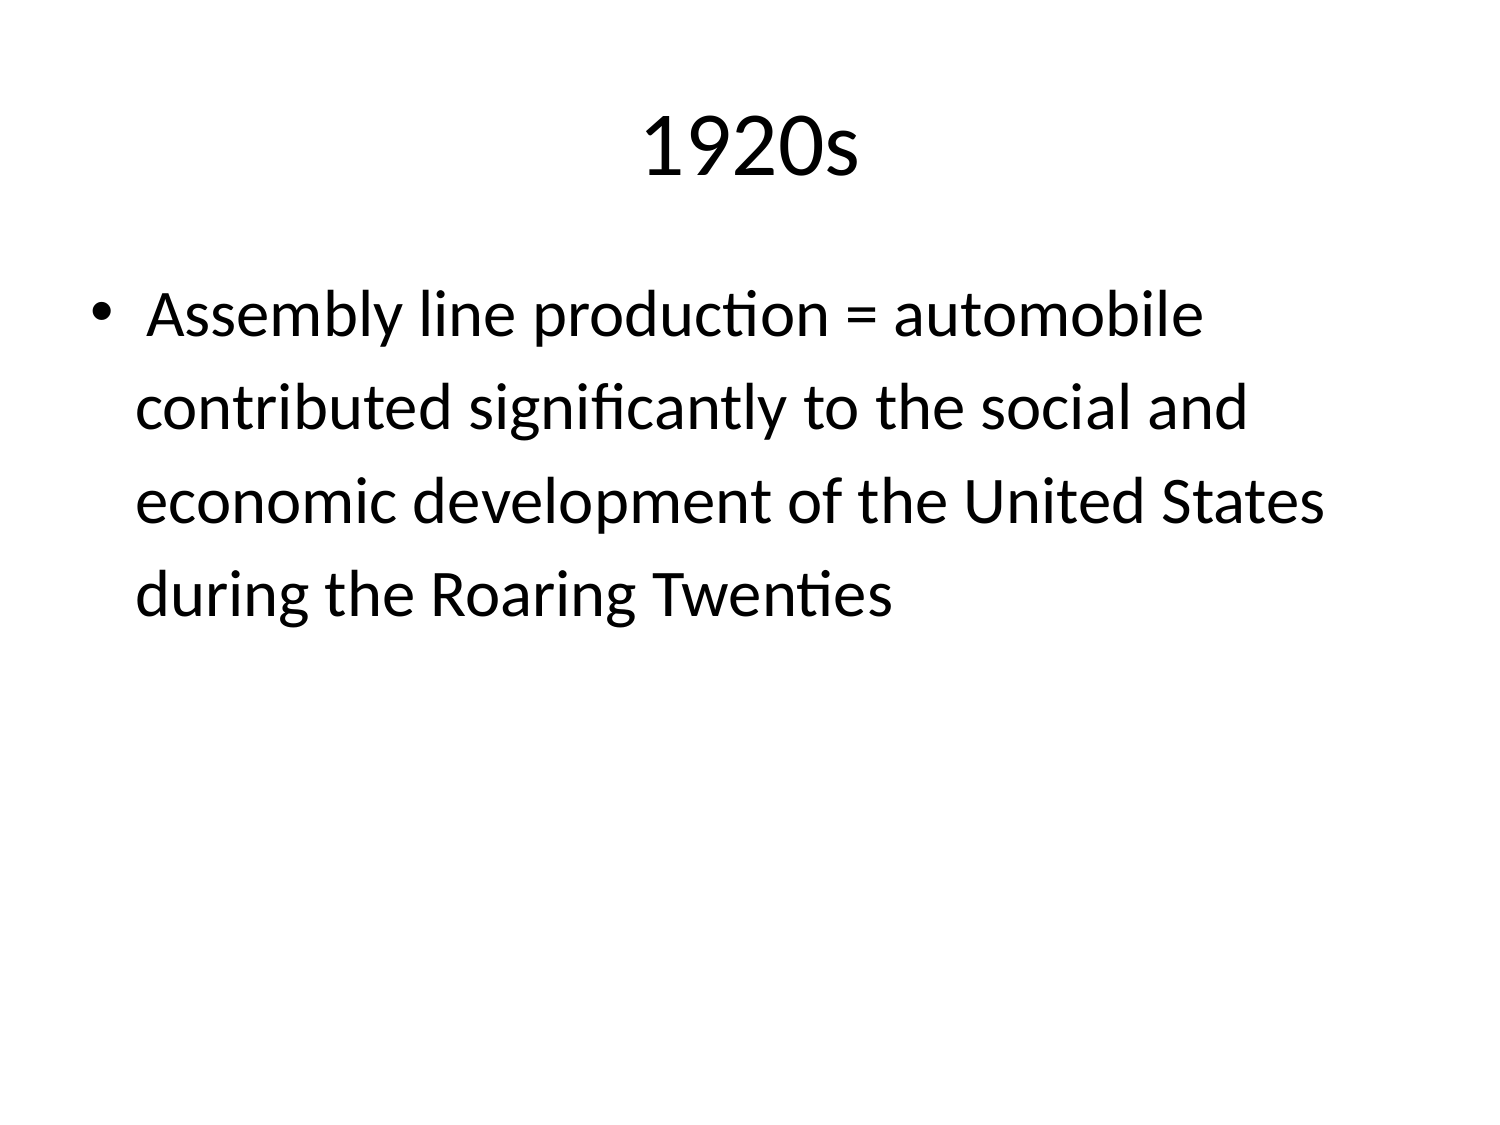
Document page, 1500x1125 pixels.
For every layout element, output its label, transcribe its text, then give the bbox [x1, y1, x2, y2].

list Assembly line production = automobile contributed significantly to the social and economic development of the United States during the Roaring Twenties [75, 262, 1425, 1005]
title 1920s [75, 45, 1425, 233]
